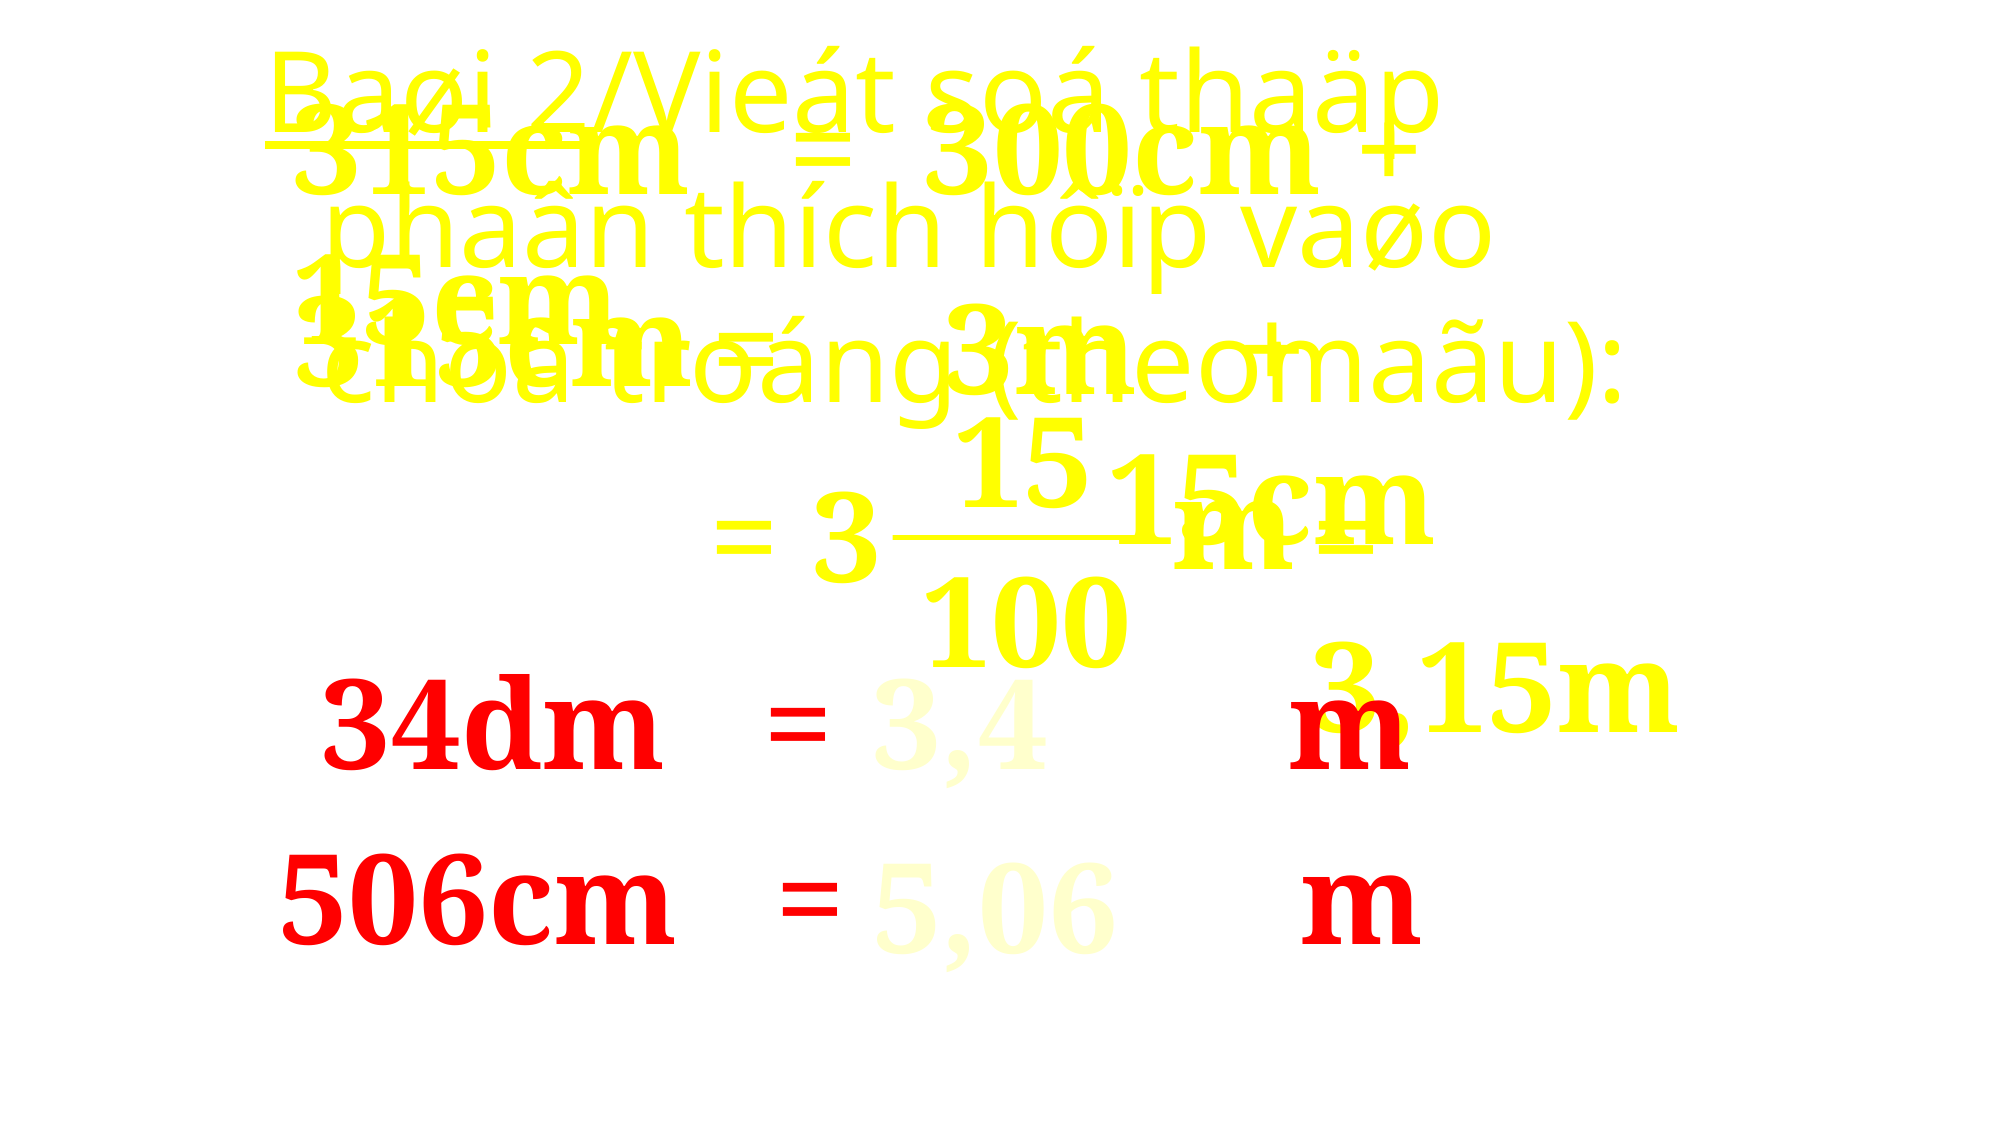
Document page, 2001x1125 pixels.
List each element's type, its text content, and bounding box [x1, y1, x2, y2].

text_box 5,06 [662, 820, 1250, 986]
text_box 34dm = m [306, 637, 662, 803]
text_box 34dm = m [1250, 637, 1720, 803]
text_box + 15cm [1092, 262, 1681, 578]
text_box Baøi 2/Vieát soá thaäp phaân thích hôïp vaøo choã troáng (theomaãu): [249, 12, 1750, 325]
text_box = 3,15m [1296, 449, 1750, 915]
text_box 3,4 [662, 709, 1250, 803]
text_box 315cm [279, 378, 638, 420]
text_box = 3m [697, 262, 1092, 373]
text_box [642, 374, 1306, 701]
text_box 506cm = m [264, 812, 1552, 978]
text_box 315cm = 300cm + 15cm [277, 62, 1690, 378]
